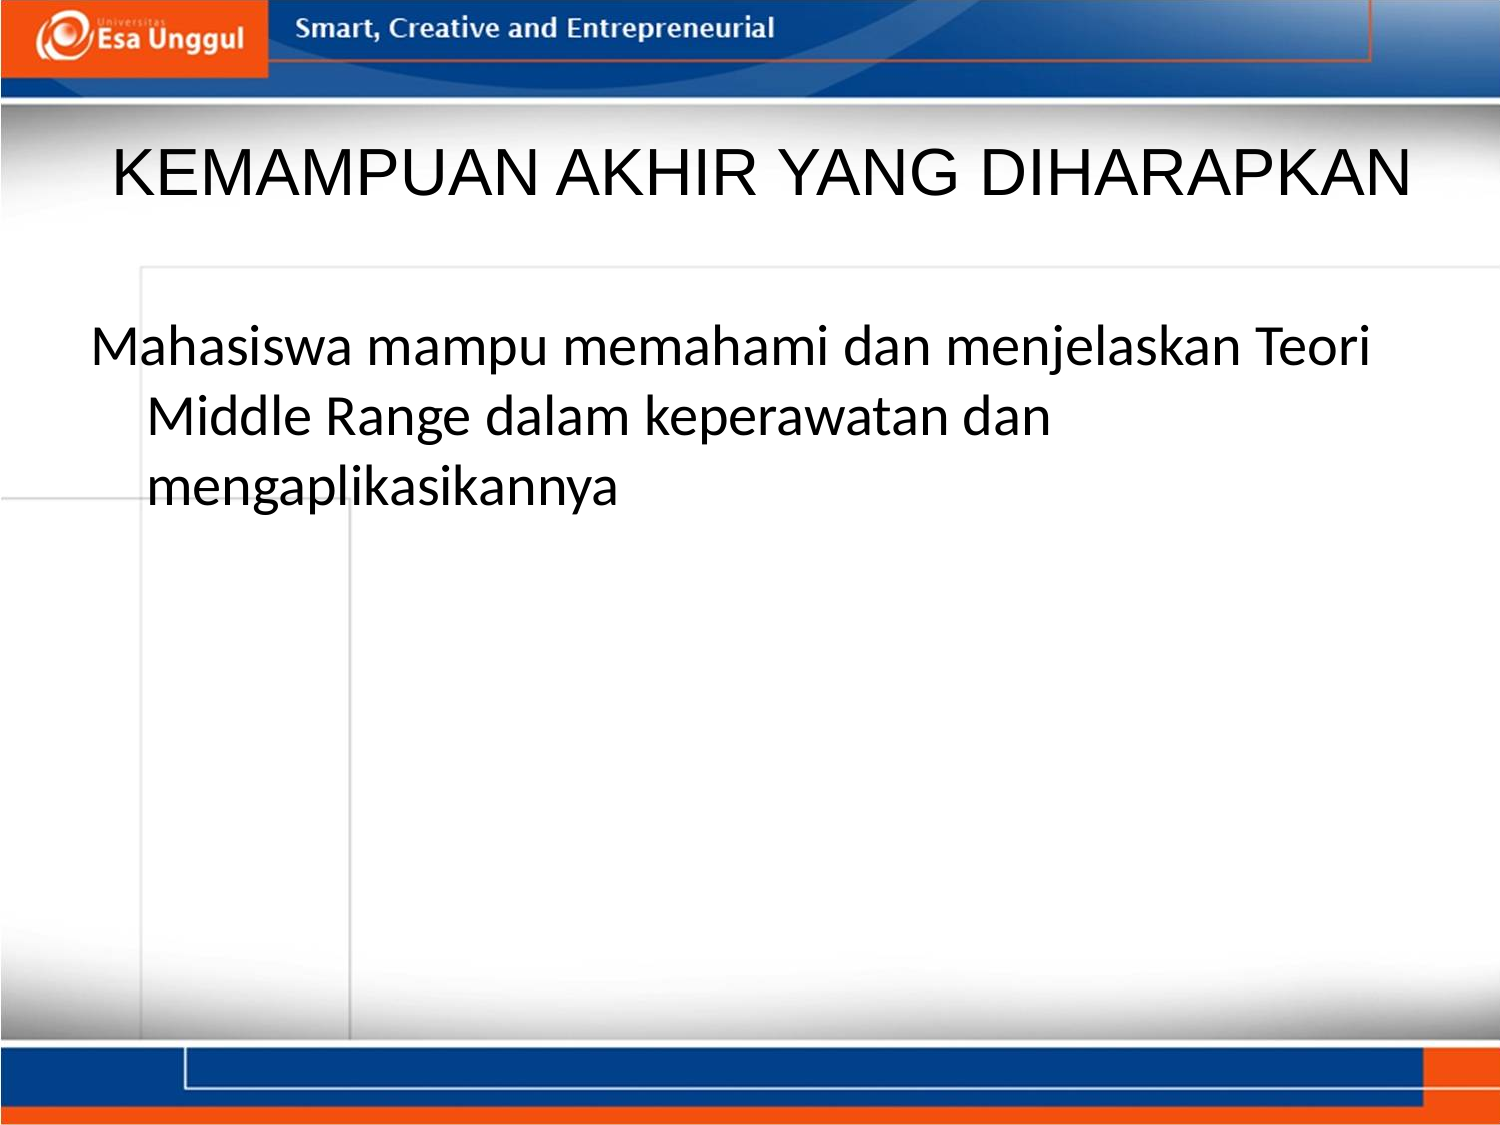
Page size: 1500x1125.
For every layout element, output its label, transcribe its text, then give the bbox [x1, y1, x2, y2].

list Mahasiswa mampu memahami dan menjelaskan Teori Middle Range dalam keperawatan dan mengaplikasikannya [75, 299, 1425, 1055]
picture [0, 0, 1500, 1125]
title KEMAMPUAN AKHIR YANG DIHARAPKAN [87, 112, 1438, 225]
